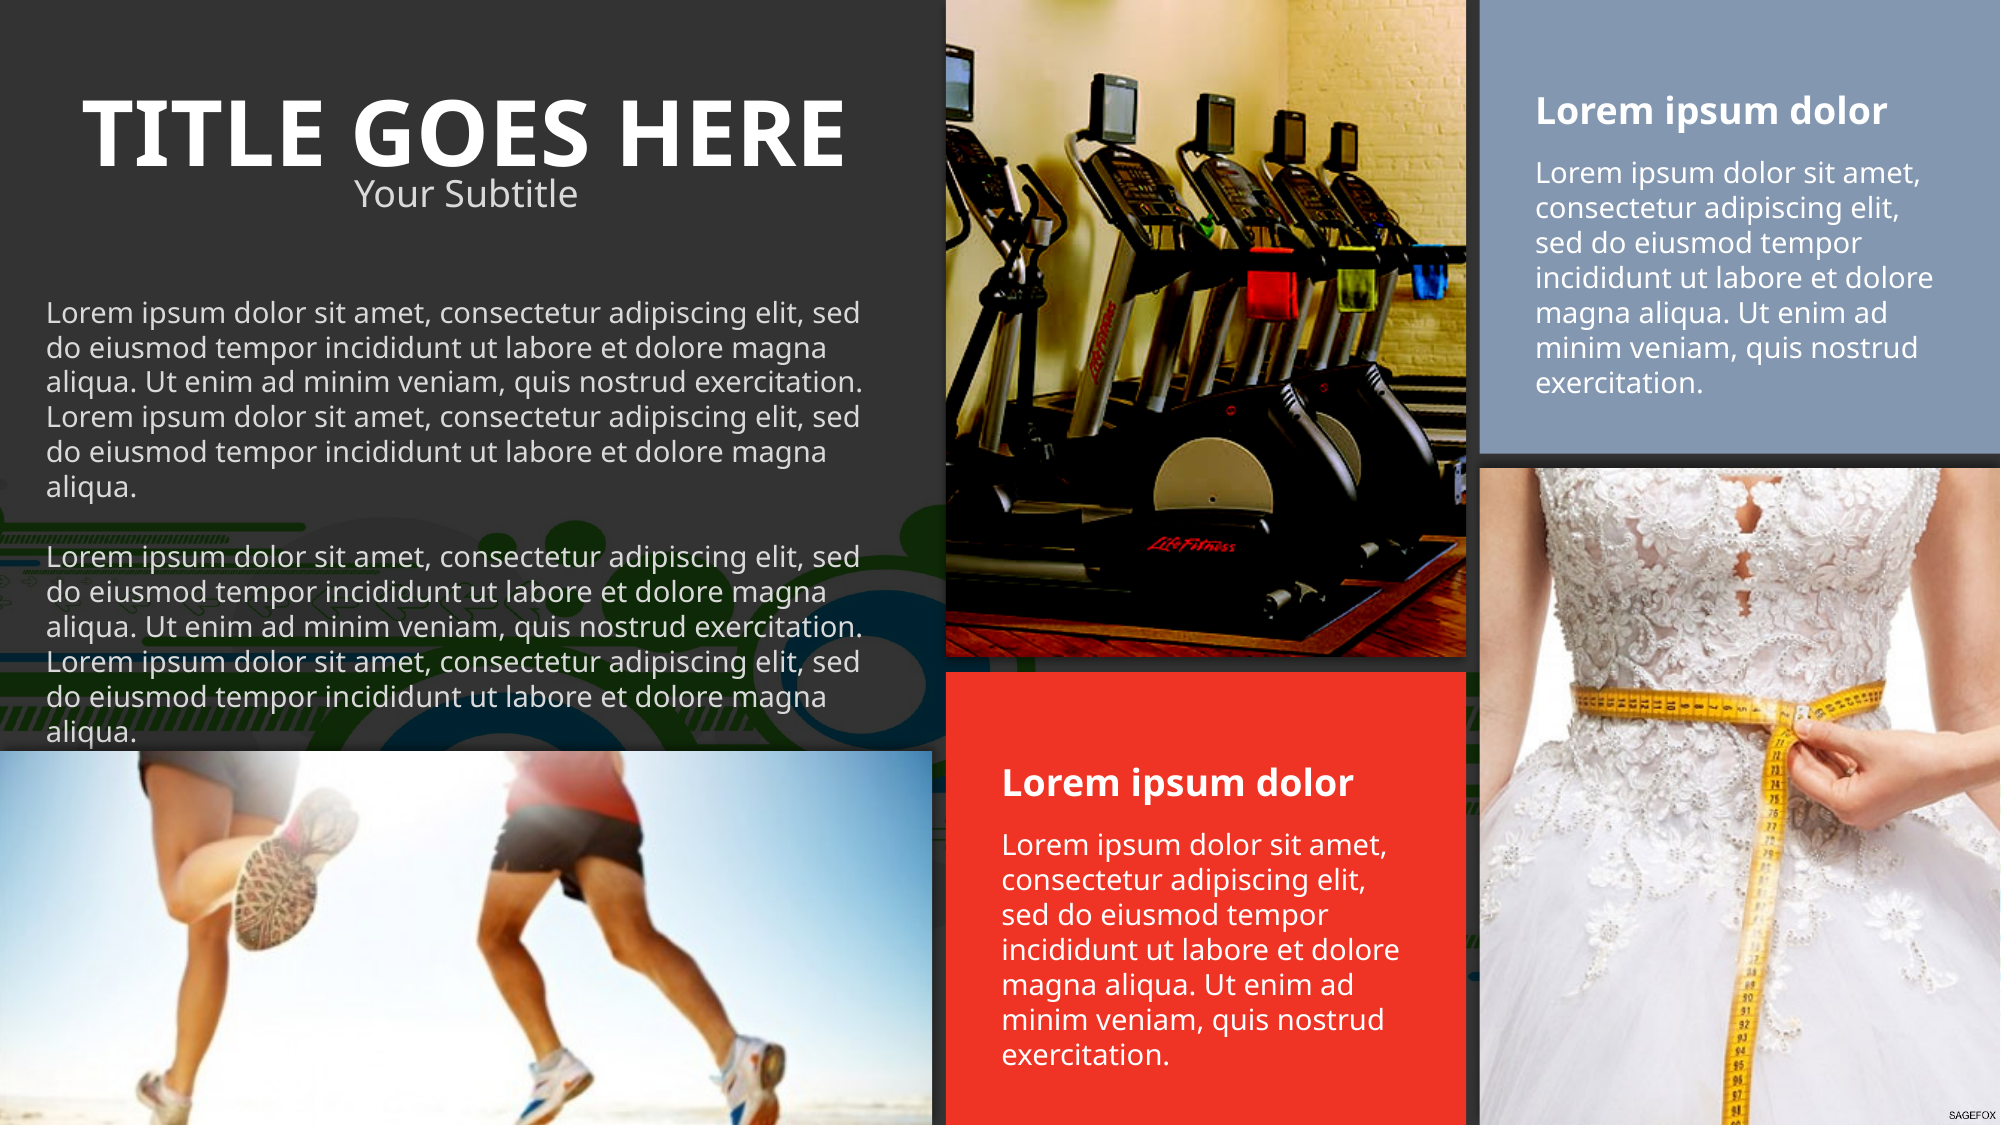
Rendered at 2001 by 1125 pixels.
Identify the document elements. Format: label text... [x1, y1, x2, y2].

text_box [13, 66, 918, 224]
text_box [1479, 0, 2000, 455]
picture [0, 0, 1479, 1125]
text_box [945, 671, 1467, 1125]
text_box [0, 751, 933, 1125]
text_box [1479, 468, 2000, 1125]
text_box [1520, 79, 1960, 375]
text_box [986, 751, 1426, 1047]
text_box Lorem ipsum dolor sit amet, consectetur adipiscing elit, sed do eiusmod tempor incididunt ut labore et dolore magna aliqua. Ut enim ad minim veniam, quis nostrud exercitation. Lorem ipsum dolor sit amet, consectetur adipiscing elit, sed do eiusmod tempor incididunt ut labore et dolore magna aliqua. Lorem ipsum dolor sit amet, consectetur adipiscing elit, sed do eiusmod tempor incididunt ut labore et dolore magna aliqua. Ut enim ad minim veniam, quis nostrud exercitation. Lorem ipsum dolor sit amet, consectetur adipiscing elit, sed do eiusmod tempor incididunt ut labore et dolore magna aliqua. [31, 286, 918, 741]
text_box [945, 0, 1467, 657]
picture [1468, 0, 2001, 1125]
